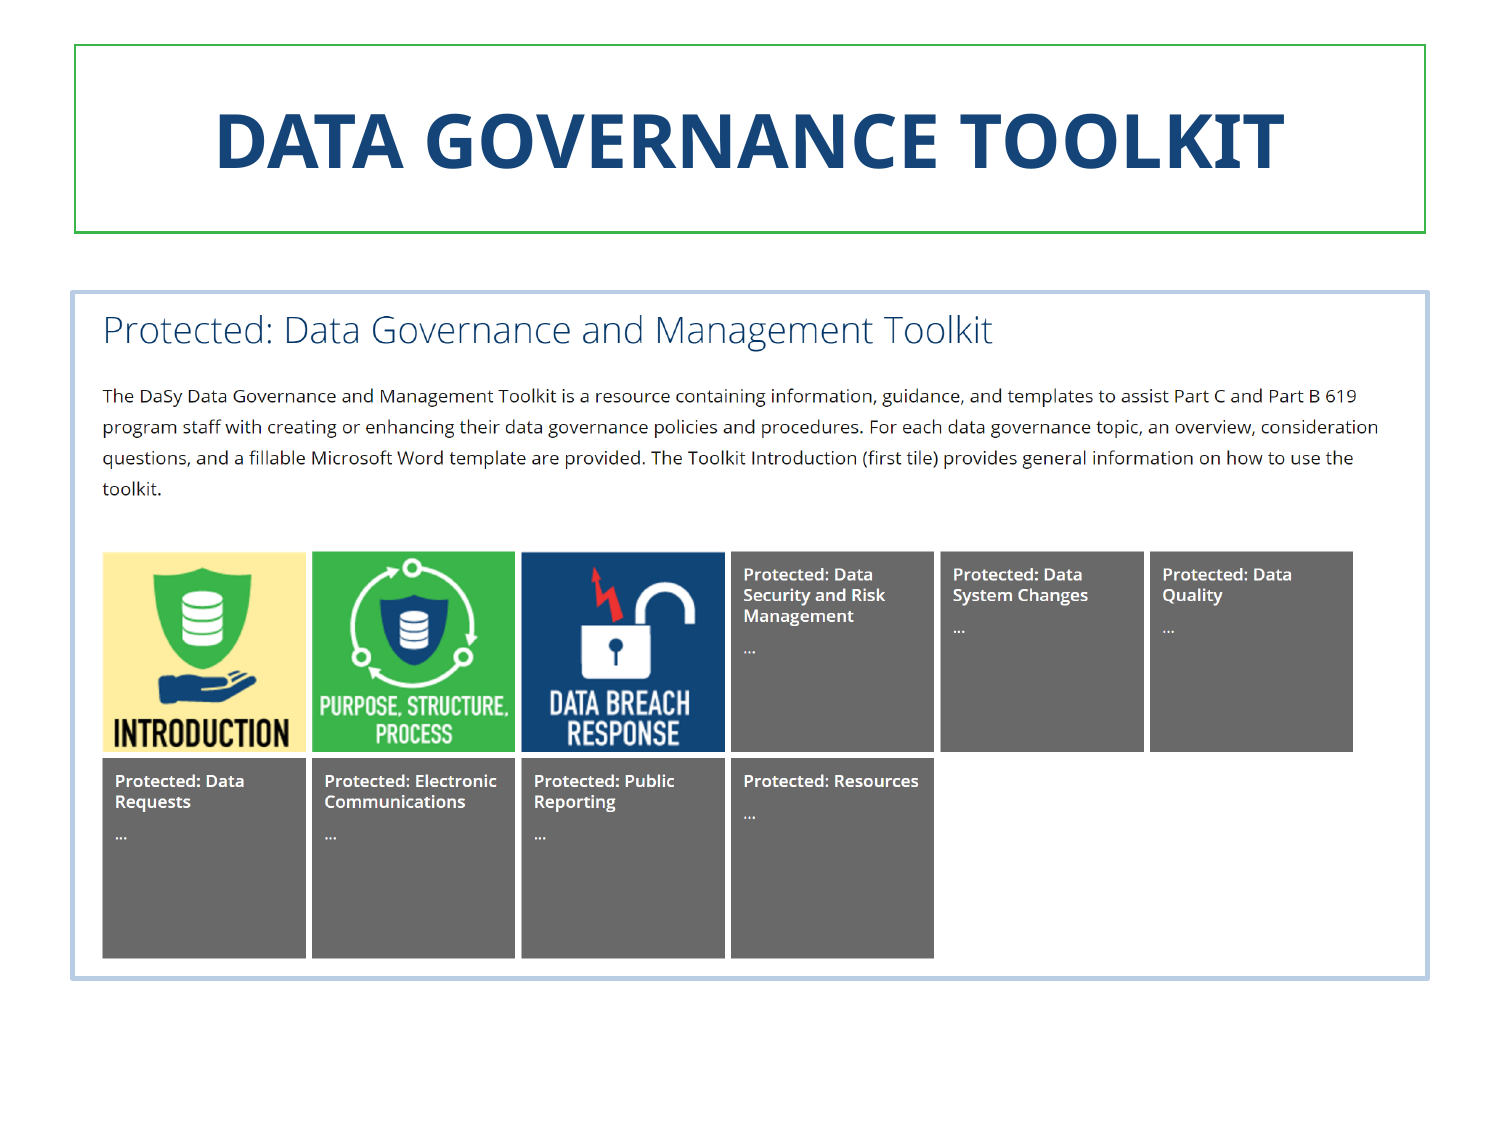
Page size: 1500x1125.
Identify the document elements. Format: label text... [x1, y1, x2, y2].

picture [74, 293, 1426, 977]
title DATA GOVERNANCE TOOLKIT [74, 44, 1426, 234]
